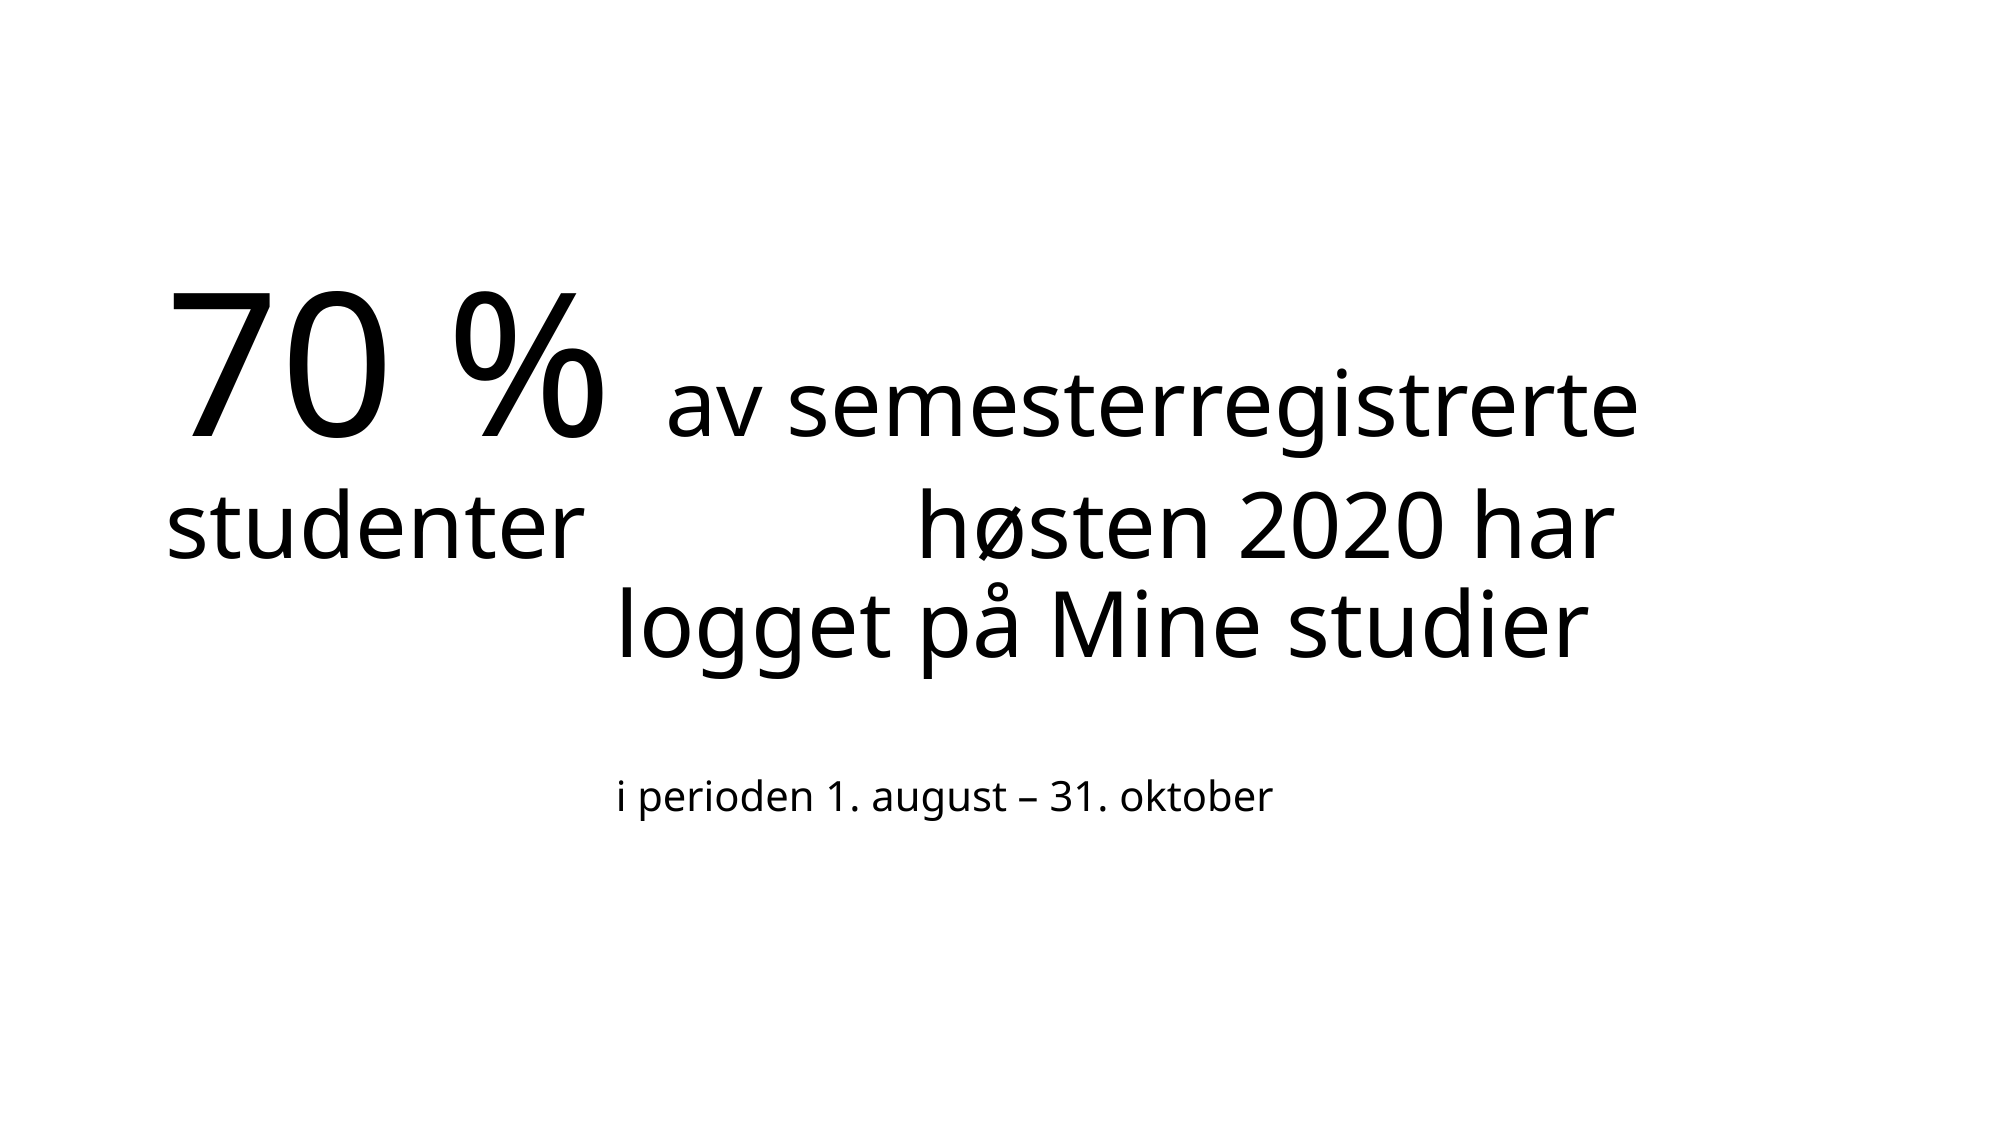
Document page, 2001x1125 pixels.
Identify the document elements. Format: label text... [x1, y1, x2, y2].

title 70 % av semesterregistrerte studenter høsten 2020 har logget på Mine studier i perioden 1. august – 31. oktober [150, 132, 1864, 952]
